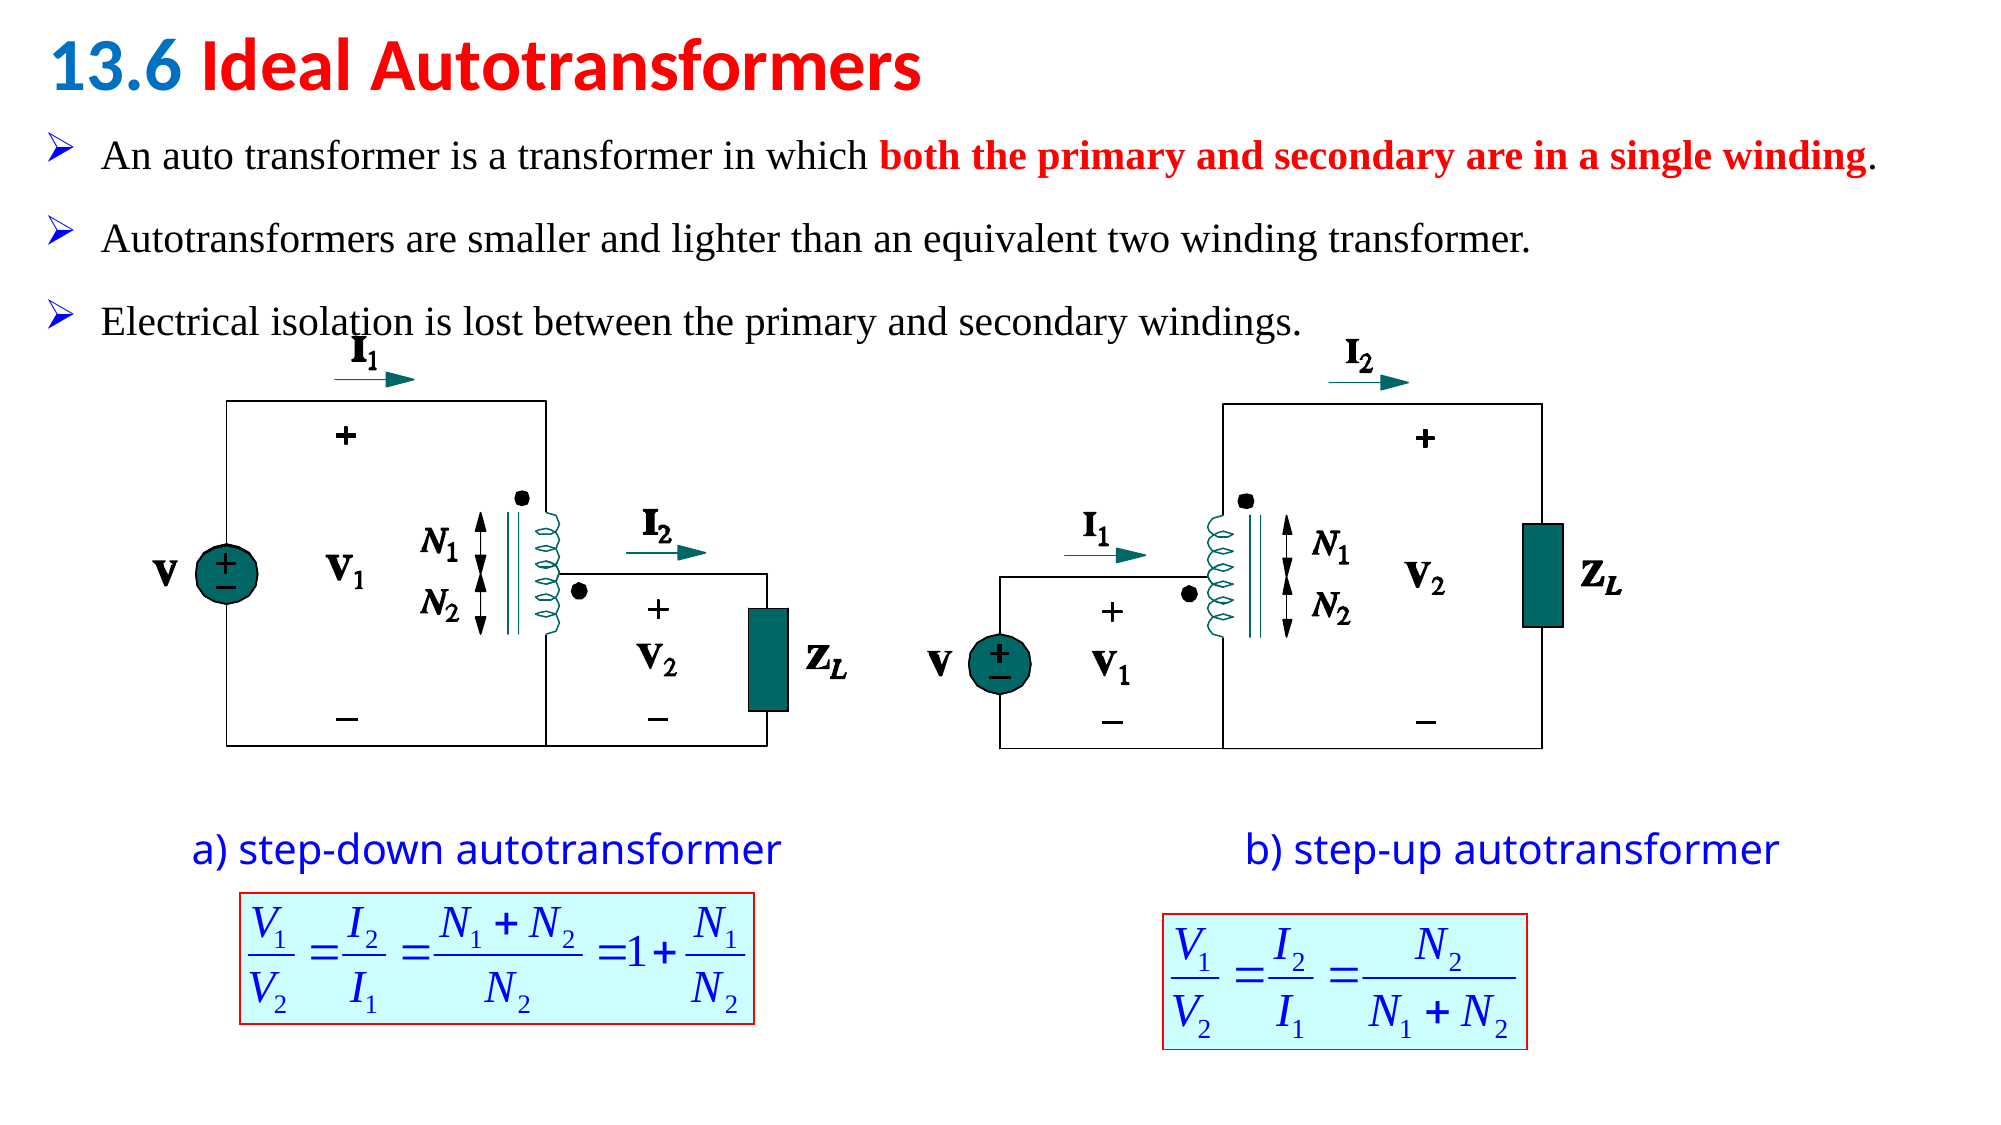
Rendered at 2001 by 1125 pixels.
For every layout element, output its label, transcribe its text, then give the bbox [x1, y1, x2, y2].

text_box An auto transformer is a transformer in which both the primary and secondary are in a single winding. Autotransformers are smaller and lighter than an equivalent two winding transformer. Electrical isolation is lost between the primary and secondary windings. [29, 95, 1927, 383]
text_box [240, 893, 754, 1024]
text_box 13.6 Ideal Autotransformers [34, 8, 939, 95]
text_box a) step-down autotransformer b) step-up autotransformer [152, 778, 1897, 854]
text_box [152, 336, 1622, 825]
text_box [1163, 914, 1527, 1049]
